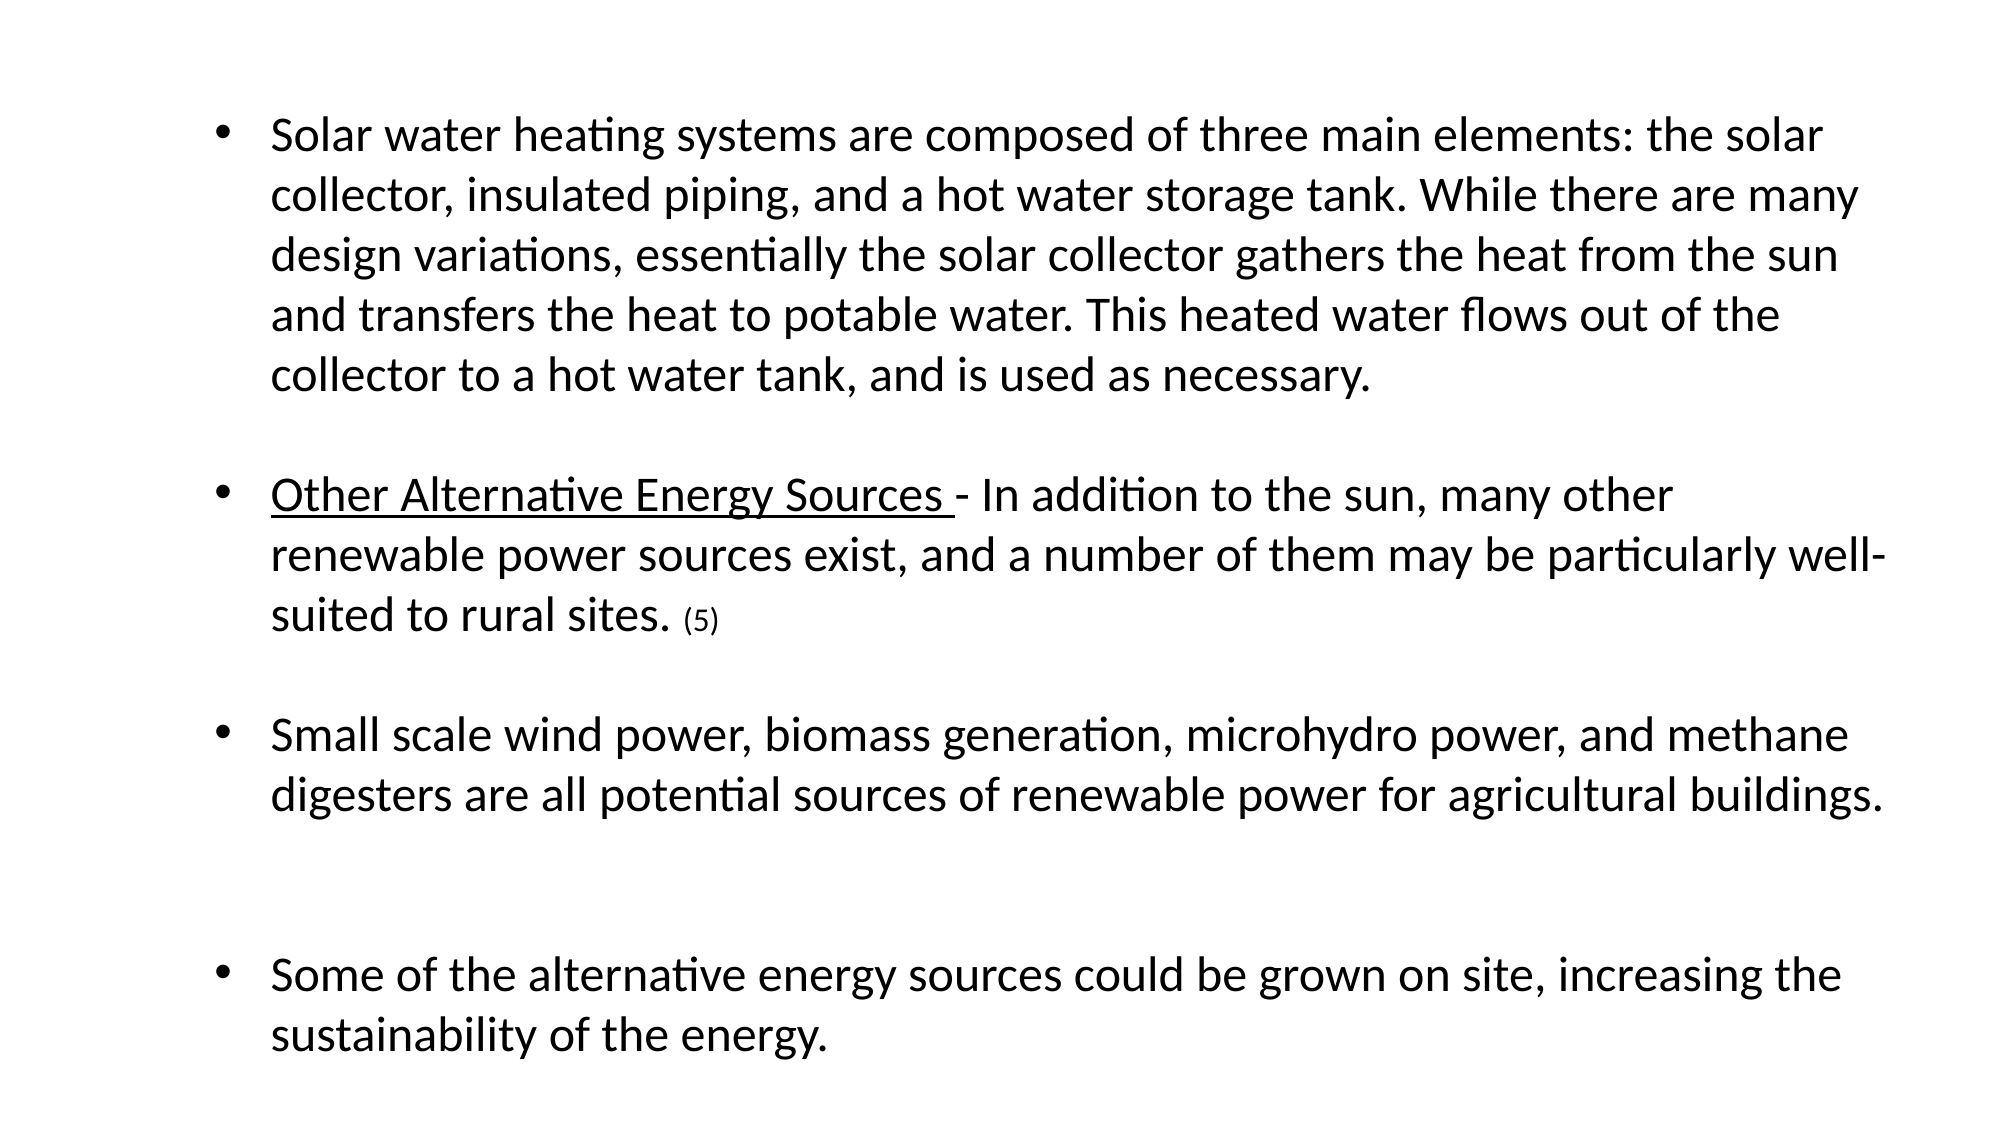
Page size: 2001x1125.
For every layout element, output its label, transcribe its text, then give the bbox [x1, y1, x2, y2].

text_box Solar water heating systems are composed of three main elements: the solar collector, insulated piping, and a hot water storage tank. While there are many design variations, essentially the solar collector gathers the heat from the sun and transfers the heat to potable water. This heated water flows out of the collector to a hot water tank, and is used as necessary. Other Alternative Energy Sources - In addition to the sun, many other renewable power sources exist, and a number of them may be particularly well-suited to rural sites. (5) Small scale wind power, biomass generation, microhydro power, and methane digesters are all potential sources of renewable power for agricultural buildings. Some of the alternative energy sources could be grown on site, increasing the sustainability of the energy. [124, 48, 1904, 1125]
